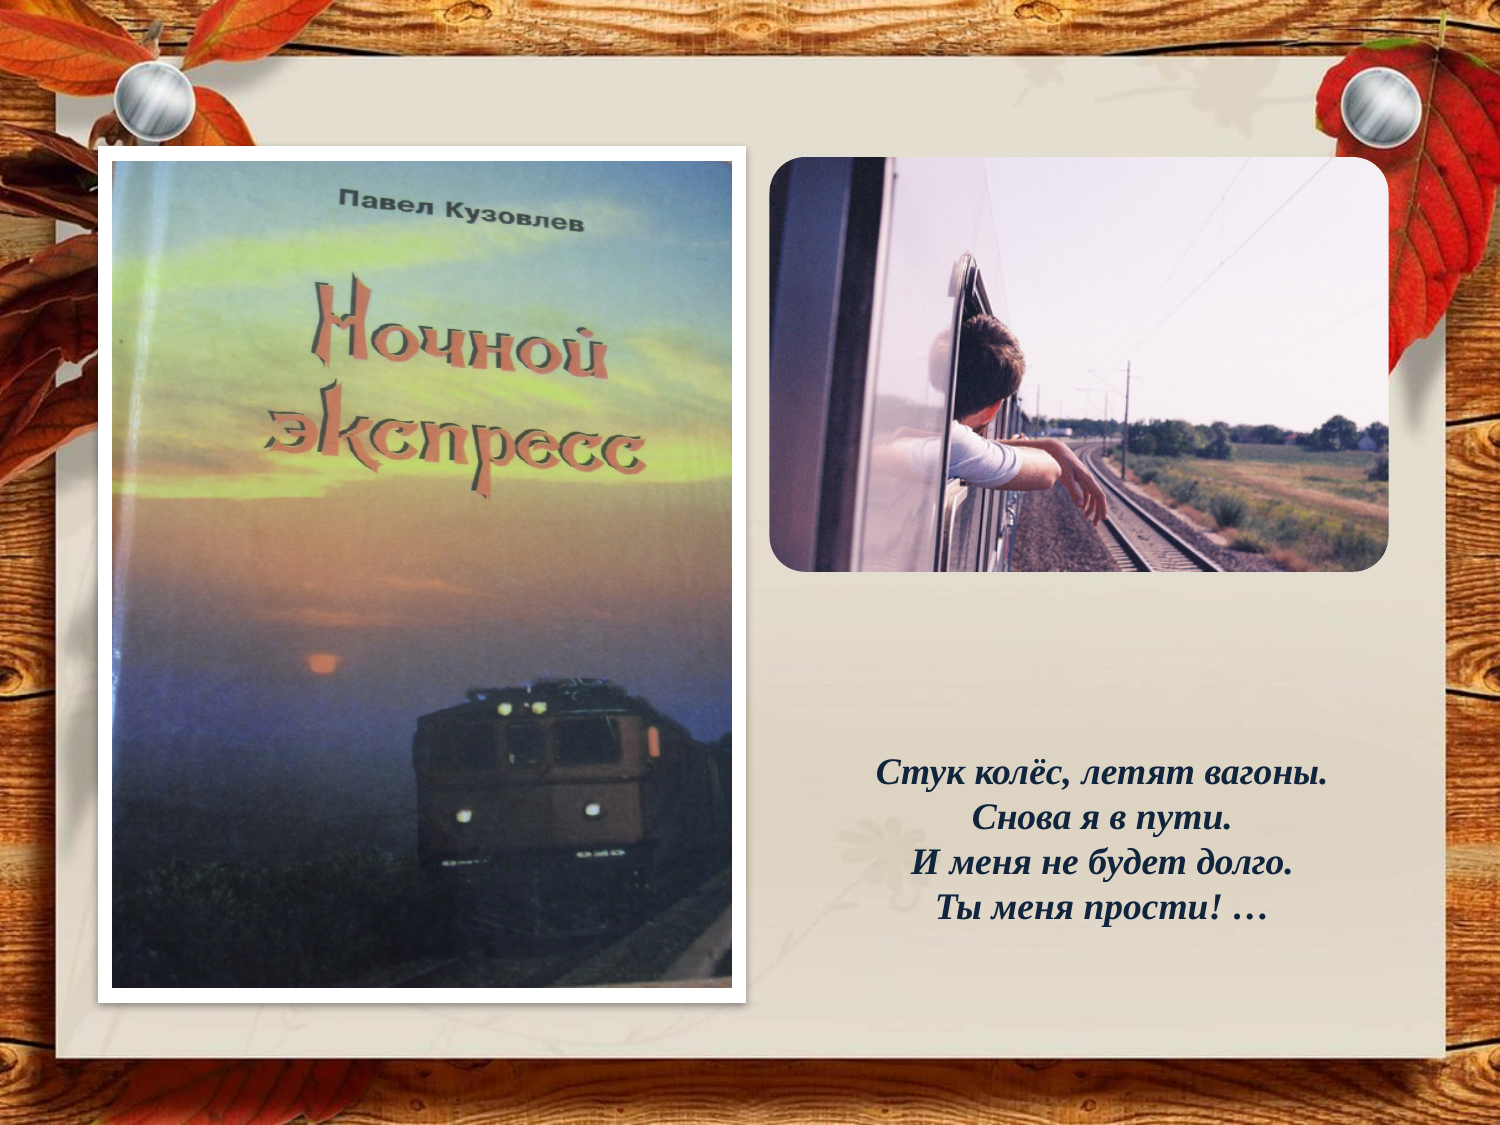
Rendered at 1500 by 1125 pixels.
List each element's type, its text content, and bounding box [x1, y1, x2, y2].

text_box Стук колёс, летят вагоны. Снова я в пути. И меня не будет долго. Ты меня прости! … [812, 739, 1393, 935]
picture [0, 0, 1500, 1125]
